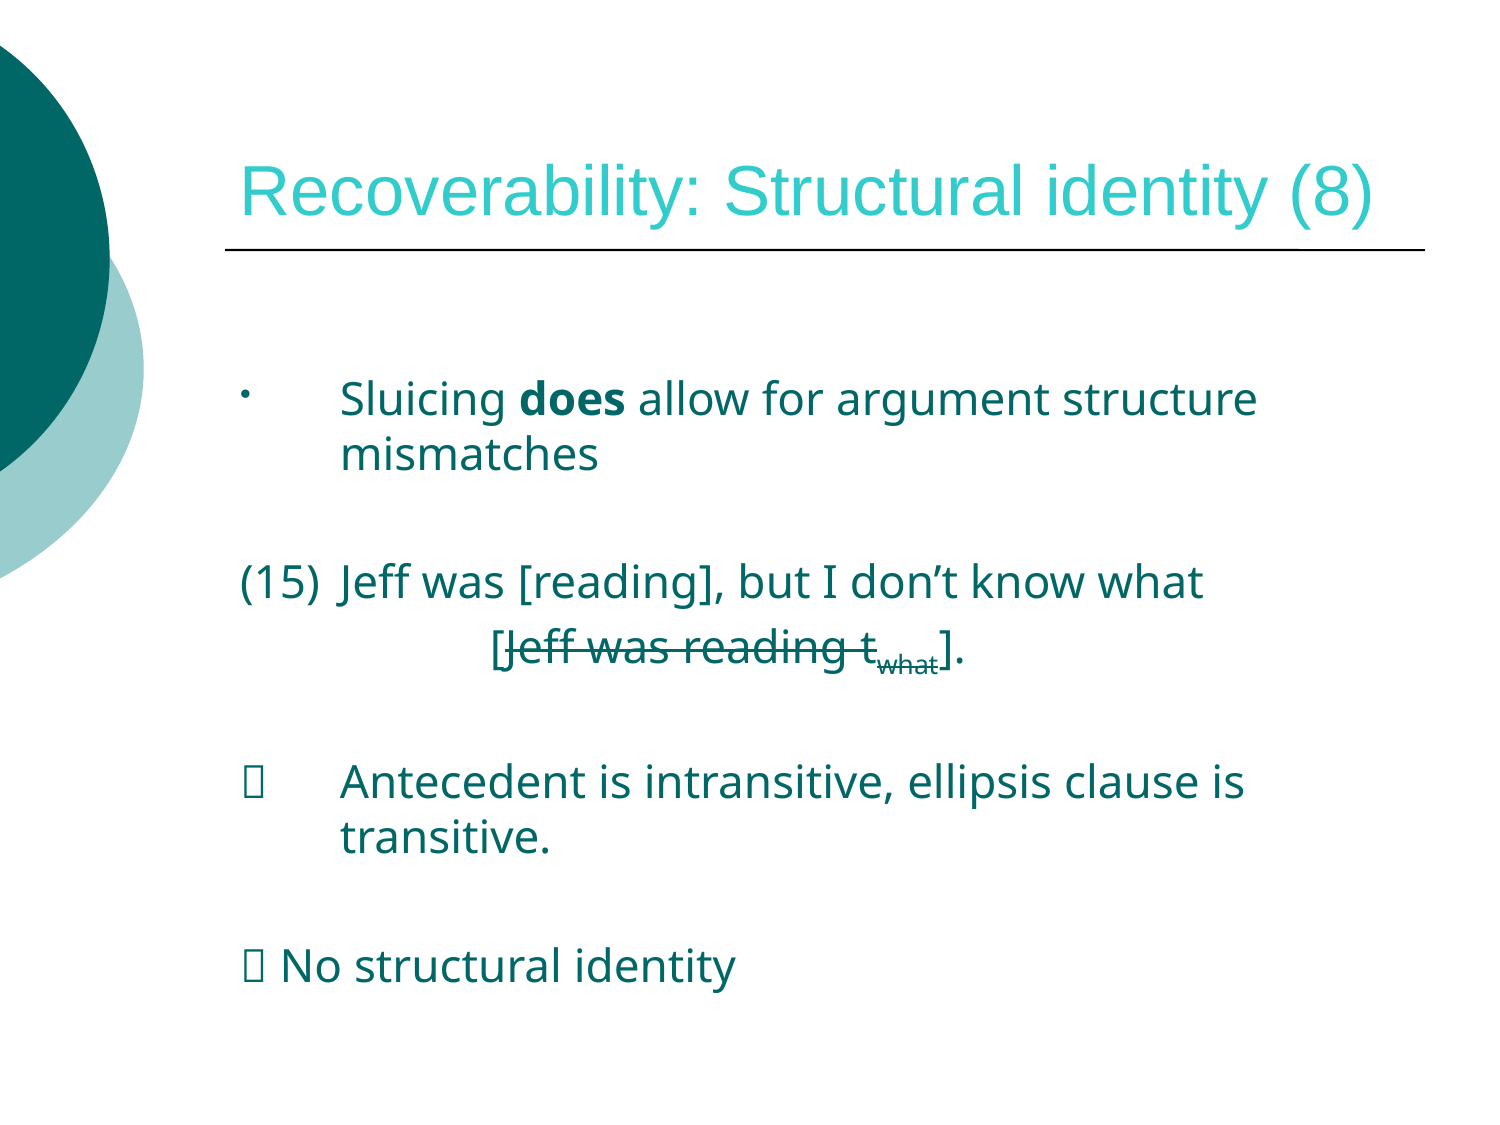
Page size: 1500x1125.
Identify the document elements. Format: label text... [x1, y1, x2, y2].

title Recoverability: Structural identity (8) [224, 49, 1425, 238]
list Sluicing does allow for argument structure mismatches (15) Jeff was [reading], but I don’t know what [Jeff was reading twhat].  Antecedent is intransitive, ellipsis clause is transitive.  No structural identity [224, 362, 1426, 1001]
